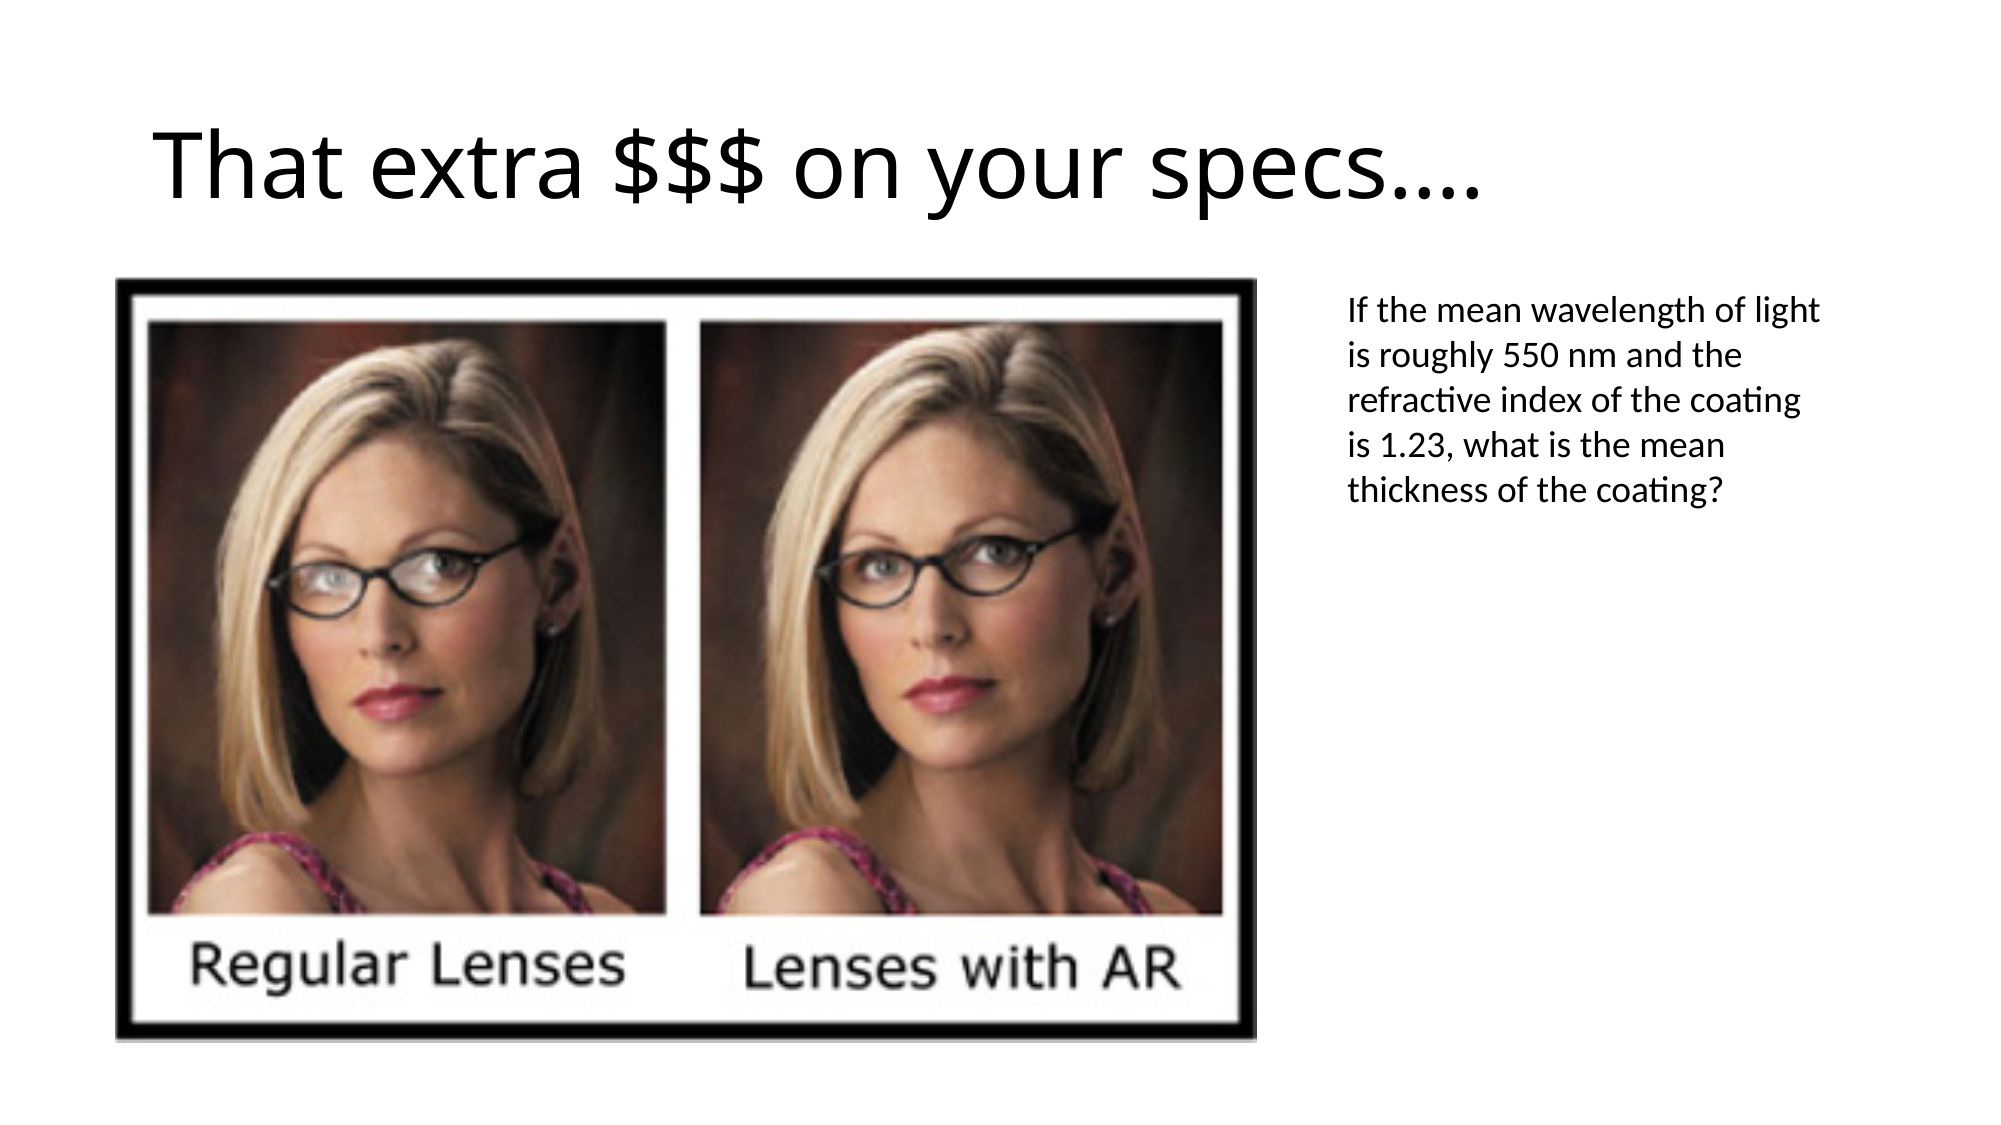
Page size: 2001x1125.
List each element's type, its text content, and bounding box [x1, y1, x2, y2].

title That extra $$$ on your specs…. [137, 59, 1863, 278]
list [115, 277, 1257, 1043]
text_box If the mean wavelength of light is roughly 550 nm and the refractive index of the coating is 1.23, what is the mean thickness of the coating? [1332, 277, 1845, 517]
